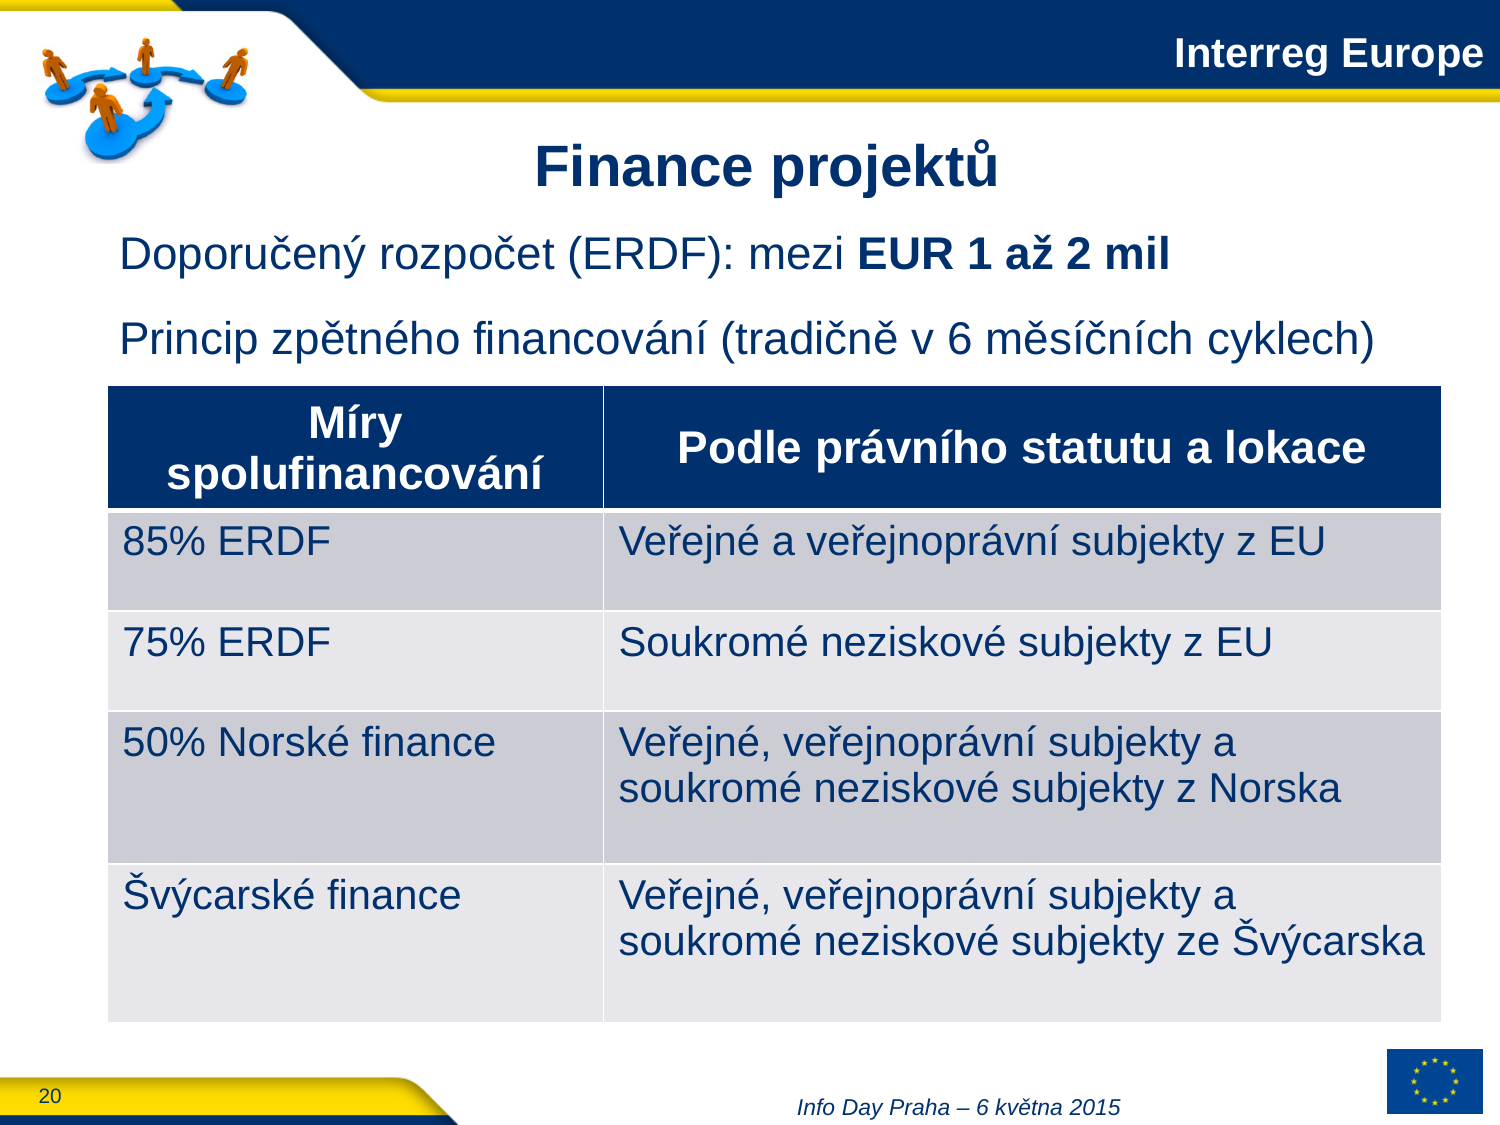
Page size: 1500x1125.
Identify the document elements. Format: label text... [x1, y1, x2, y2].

picture [0, 0, 1500, 308]
text_box Doporučený rozpočet (ERDF): mezi EUR 1 až 2 mil Princip zpětného financování (tradičně v 6 měsíčních cyklech) [29, 205, 1469, 307]
text_box Finance projektů [135, 120, 1400, 206]
table_cell Veřejné a veřejnoprávní subjekty z EU [604, 513, 1441, 610]
table_cell 75% ERDF [108, 612, 603, 710]
text_box Interreg Europe [149, 13, 1500, 84]
table_header Míry spolufinancování [108, 386, 603, 508]
table_cell Veřejné, veřejnoprávní subjekty a soukromé neziskové subjekty ze Švýcarska [604, 865, 1441, 1022]
table_cell 50% Norské finance [108, 712, 603, 863]
table_cell Veřejné, veřejnoprávní subjekty a soukromé neziskové subjekty z Norska [604, 712, 1441, 863]
table_cell 85% ERDF [108, 513, 603, 610]
picture [0, 1013, 1500, 1125]
table_cell Soukromé neziskové subjekty z EU [604, 612, 1441, 710]
table_cell Švýcarské finance [108, 865, 603, 1022]
table_header Podle právního statutu a lokace [604, 386, 1441, 508]
